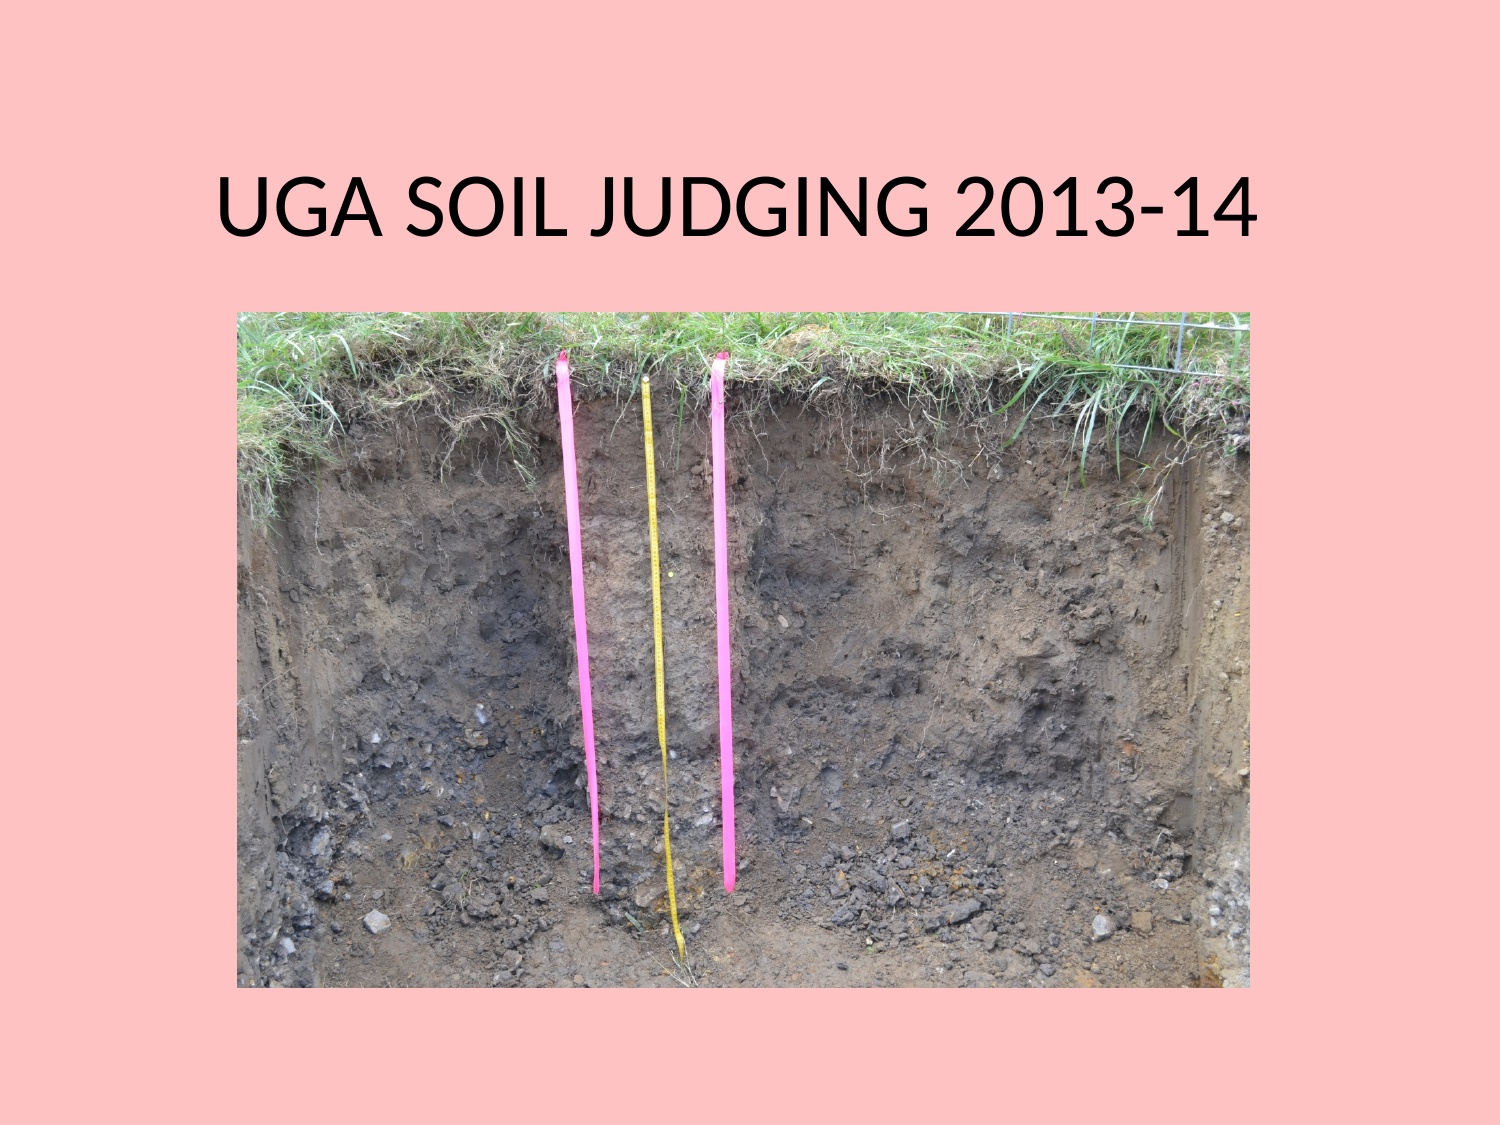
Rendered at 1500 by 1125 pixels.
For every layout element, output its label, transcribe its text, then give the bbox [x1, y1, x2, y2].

title UGA SOIL JUDGING 2013-14 [99, 87, 1375, 313]
picture [237, 312, 1251, 988]
